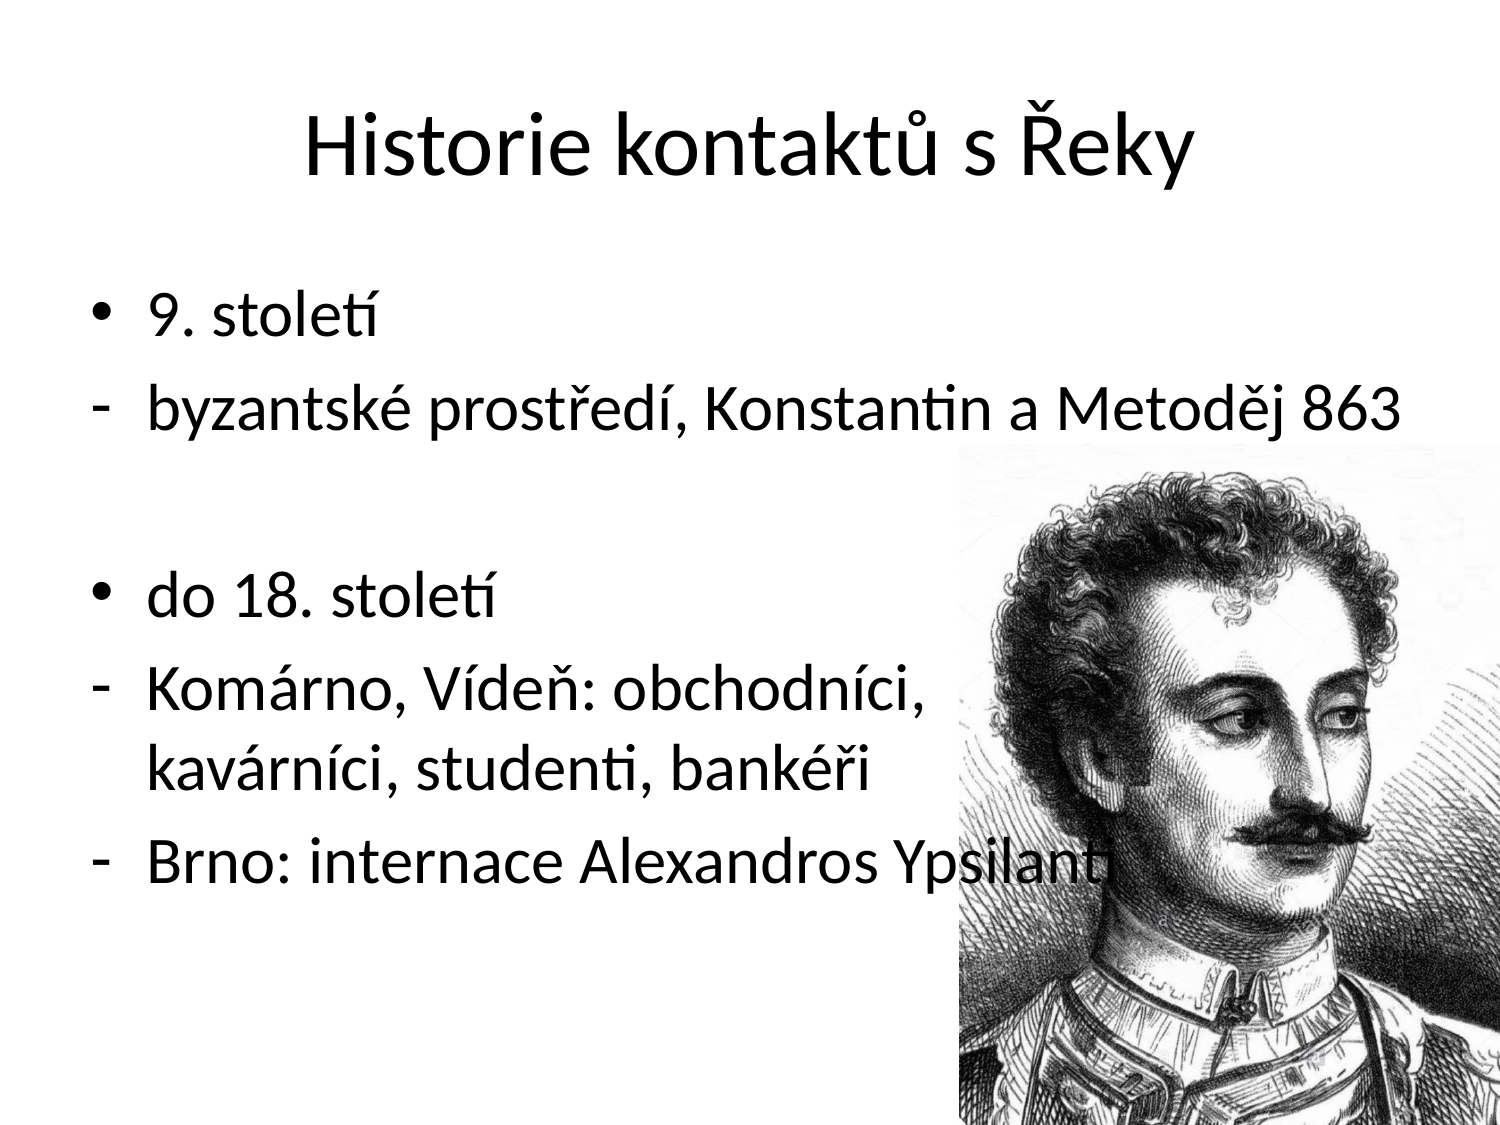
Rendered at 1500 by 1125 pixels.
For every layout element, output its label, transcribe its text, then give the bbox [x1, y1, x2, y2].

title Historie kontaktů s Řeky [75, 45, 1425, 233]
list 9. století byzantské prostředí, Konstantin a Metoděj 863 do 18. století Komárno, Vídeň: obchodníci, kavárníci, studenti, bankéři Brno: internace Alexandros Ypsilanti [75, 262, 1425, 1005]
picture [959, 444, 1500, 1125]
